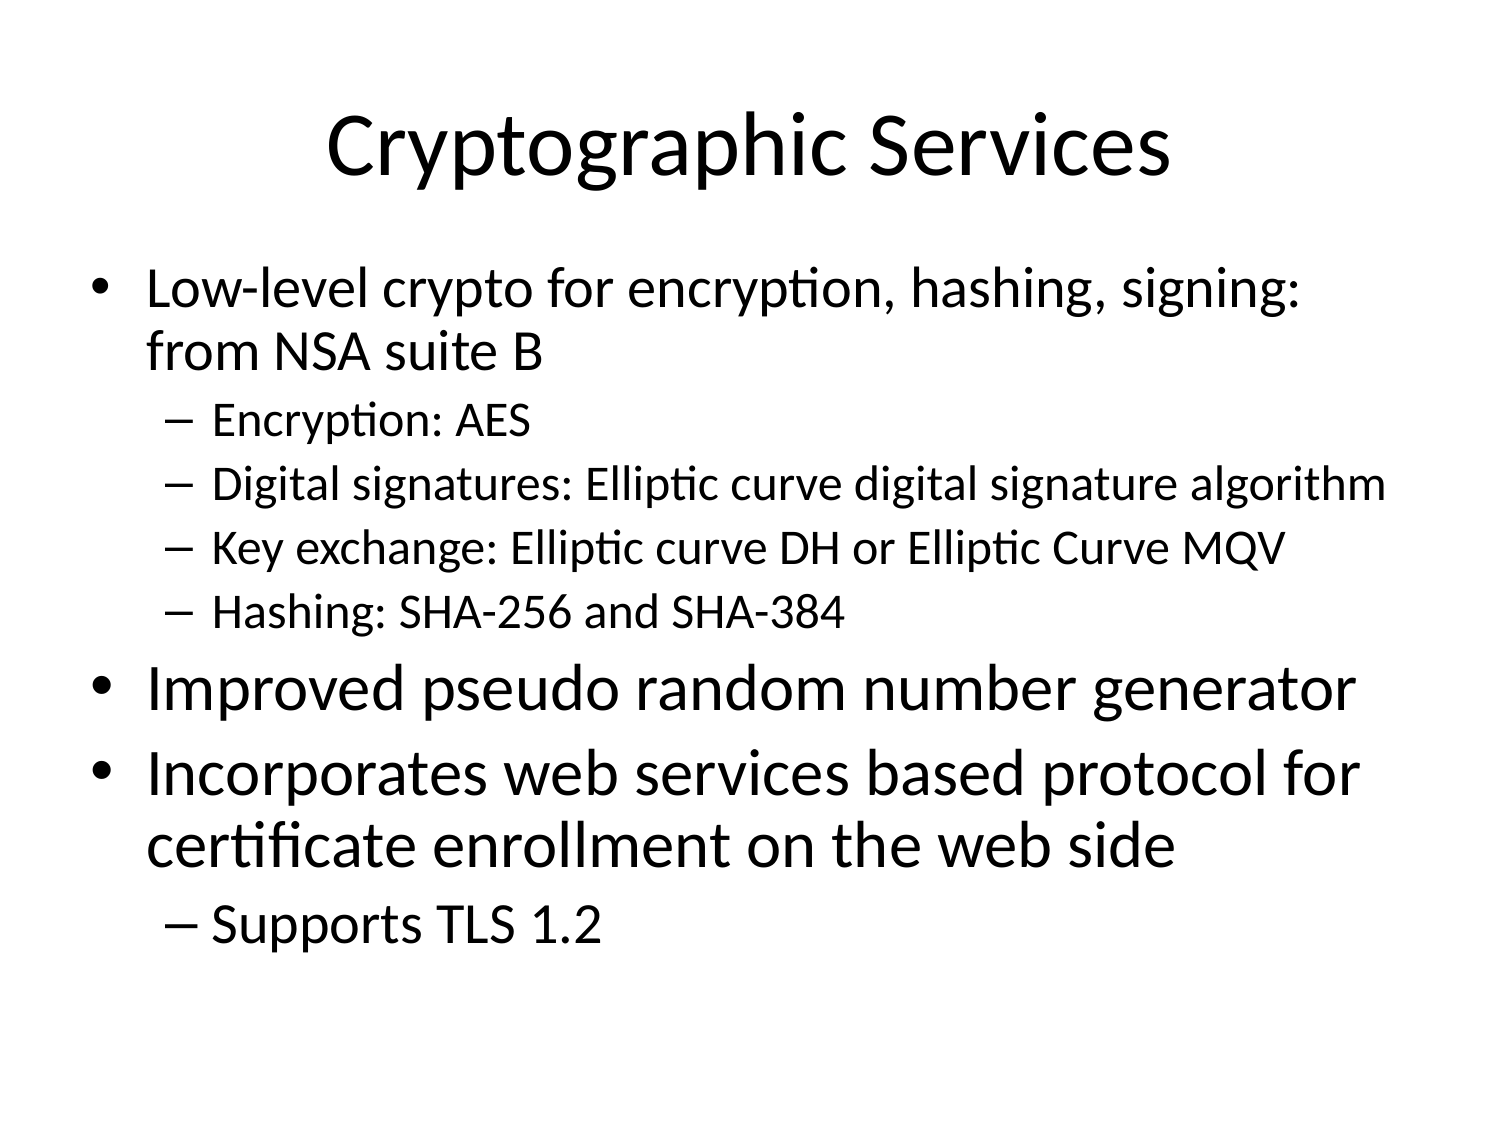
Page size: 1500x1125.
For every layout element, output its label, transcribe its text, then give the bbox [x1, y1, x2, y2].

list Low-level crypto for encryption, hashing, signing: from NSA suite B Encryption: AES Digital signatures: Elliptic curve digital signature algorithm Key exchange: Elliptic curve DH or Elliptic Curve MQV Hashing: SHA-256 and SHA-384 Improved pseudo random number generator Incorporates web services based protocol for certificate enrollment on the web side Supports TLS 1.2 [75, 249, 1425, 1050]
title Cryptographic Services [75, 45, 1425, 233]
